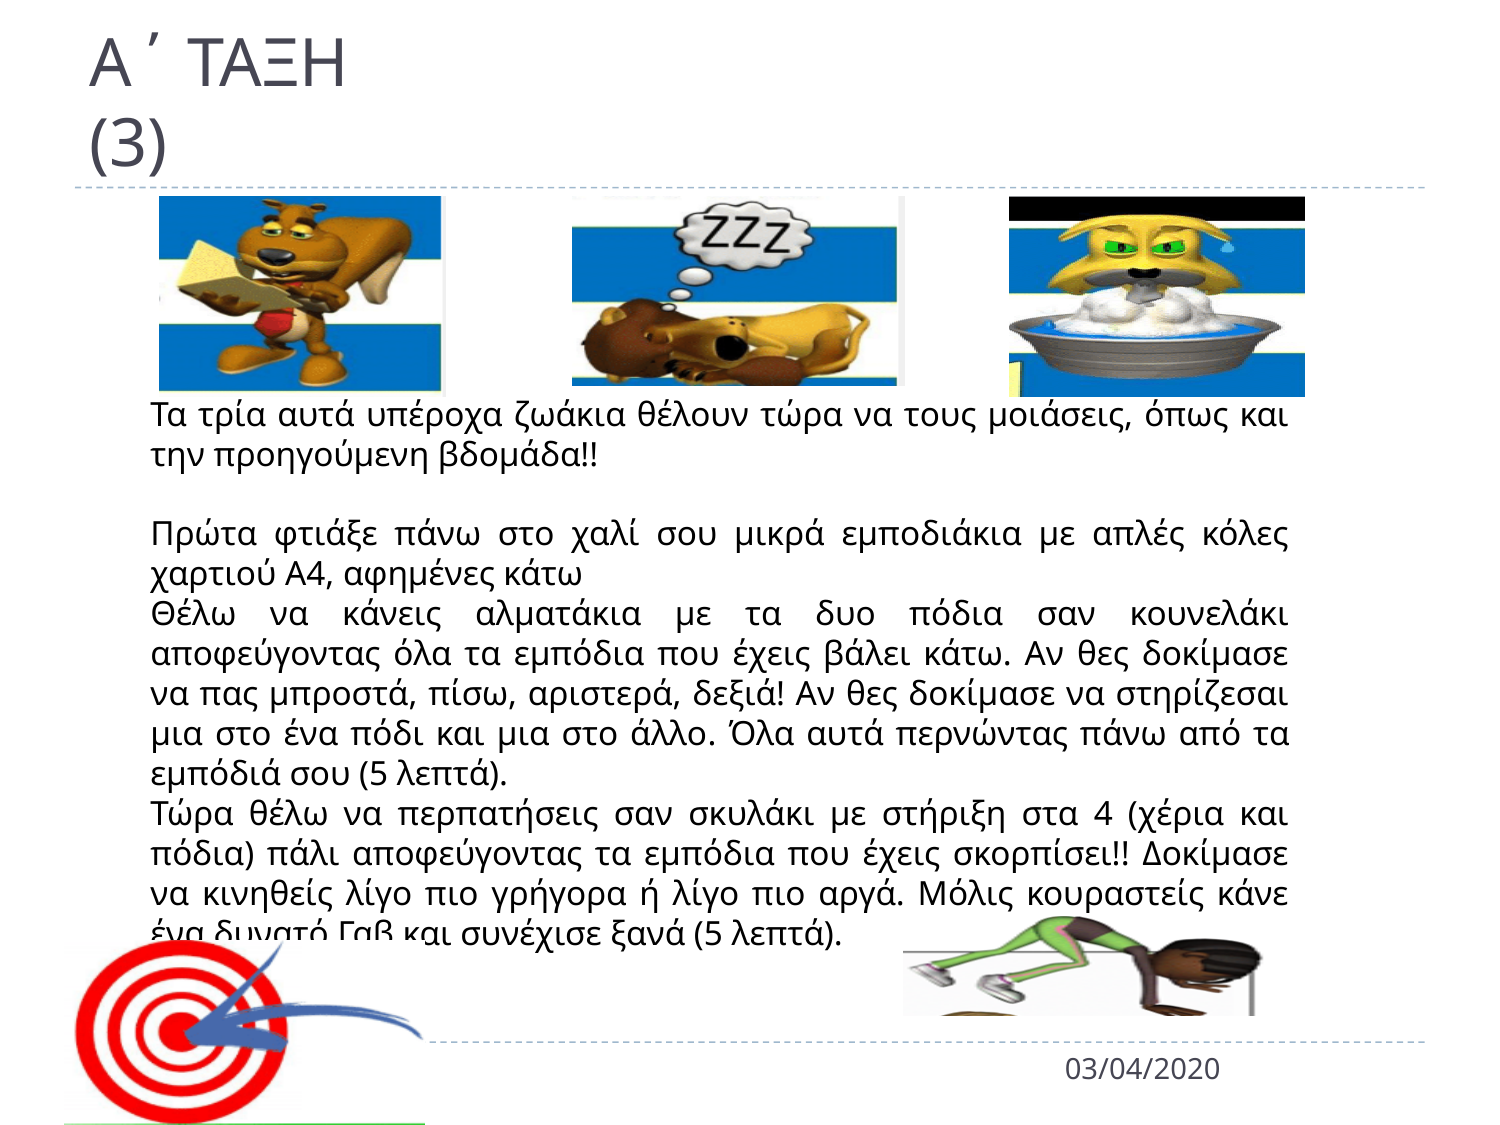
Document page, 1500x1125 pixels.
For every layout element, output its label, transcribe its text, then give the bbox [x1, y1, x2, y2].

picture [1009, 195, 1306, 398]
picture [903, 916, 1282, 1017]
picture [572, 195, 905, 386]
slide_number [1050, 1042, 1426, 1103]
text_box Τα τρία αυτά υπέροχα ζωάκια θέλουν τώρα να τους μοιάσεις, όπως και την προηγούμενη βδομάδα!! Πρώτα φτιάξε πάνω στο χαλί σου μικρά εμποδιάκια με απλές κόλες χαρτιού Α4, αφημένες κάτω Θέλω να κάνεις αλματάκια με τα δυο πόδια σαν κουνελάκι αποφεύγοντας όλα τα εμπόδια που έχεις βάλει κάτω. Αν θες δοκίμασε να πας μπροστά, πίσω, αριστερά, δεξιά! Αν θες δοκίμασε να στηρίζεσαι μια στο ένα πόδι και μια στο άλλο. Όλα αυτά περνώντας πάνω από τα εμπόδιά σου (5 λεπτά). Τώρα θέλω να περπατήσεις σαν σκυλάκι με στήριξη στα 4 (χέρια και πόδια) πάλι αποφεύγοντας τα εμπόδια που έχεις σκορπίσει!! Δοκίμασε να κινηθείς λίγο πιο γρήγορα ή λίγο πιο αργά. Μόλις κουραστείς κάνε ένα δυνατό Γαβ και συνέχισε ξανά (5 λεπτά). [135, 385, 1306, 1125]
title Α΄ ΤΑΞΗ (3) [75, 24, 1425, 188]
picture [64, 940, 425, 1125]
picture [159, 195, 446, 398]
